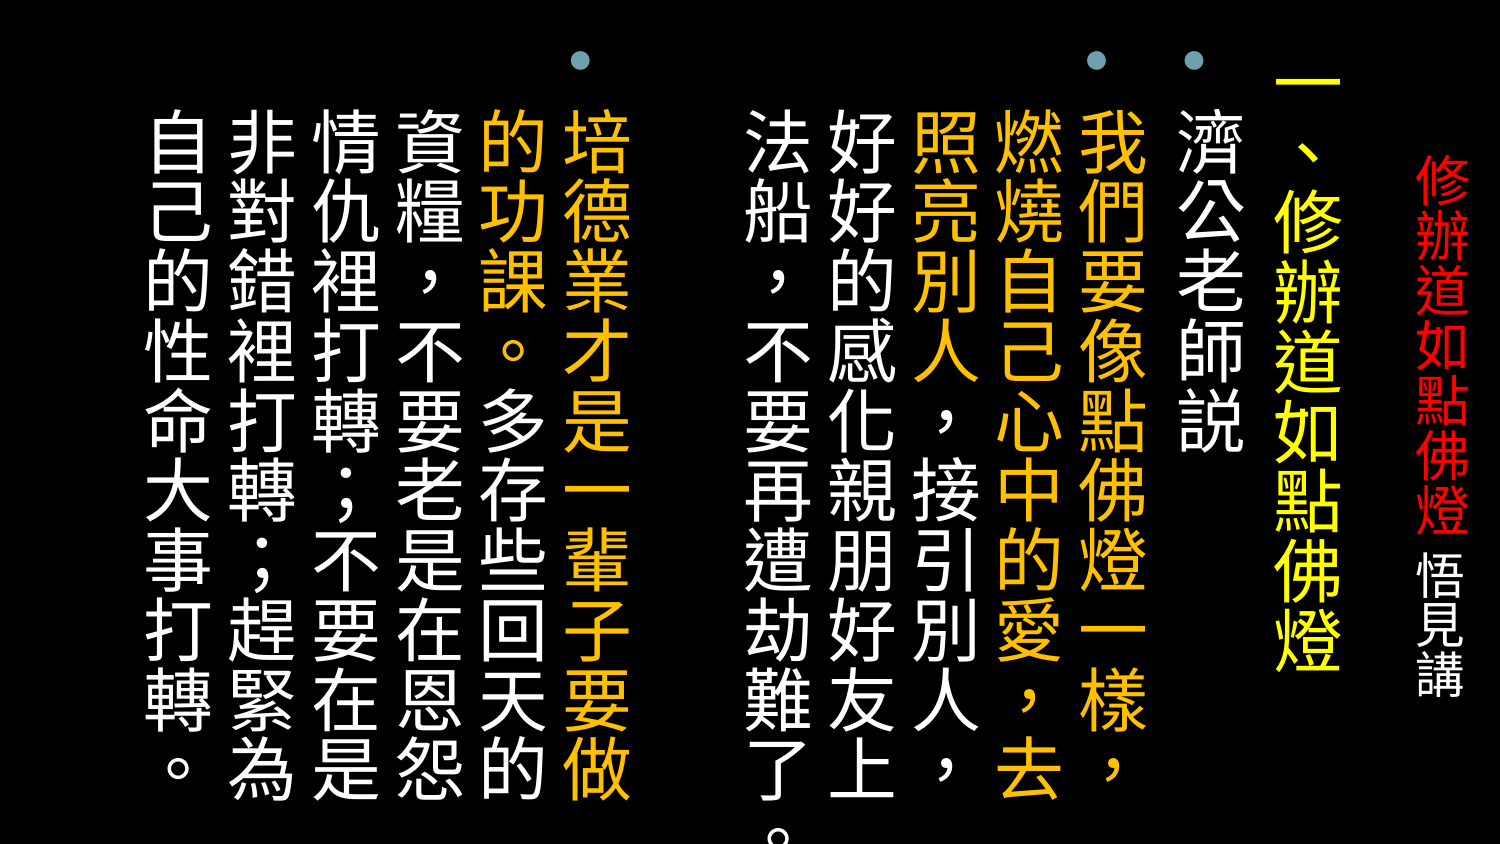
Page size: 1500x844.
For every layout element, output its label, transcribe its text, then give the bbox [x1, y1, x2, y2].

title 修辦道如點佛燈 悟見講 [1399, 27, 1483, 825]
list 一、修辦道如點佛燈 濟公老師説 我們要像點佛燈一樣，燃燒自己心中的愛，去照亮別人，接引別人，好好的感化親朋好友上法船，不要再遭劫難了。 培德業才是一輩子要做的功課。多存些回天的資糧，不要老是在恩怨情仇裡打轉；不要在是非對錯裡打轉；趕緊為自己的性命大事打轉。 [29, 27, 1388, 820]
